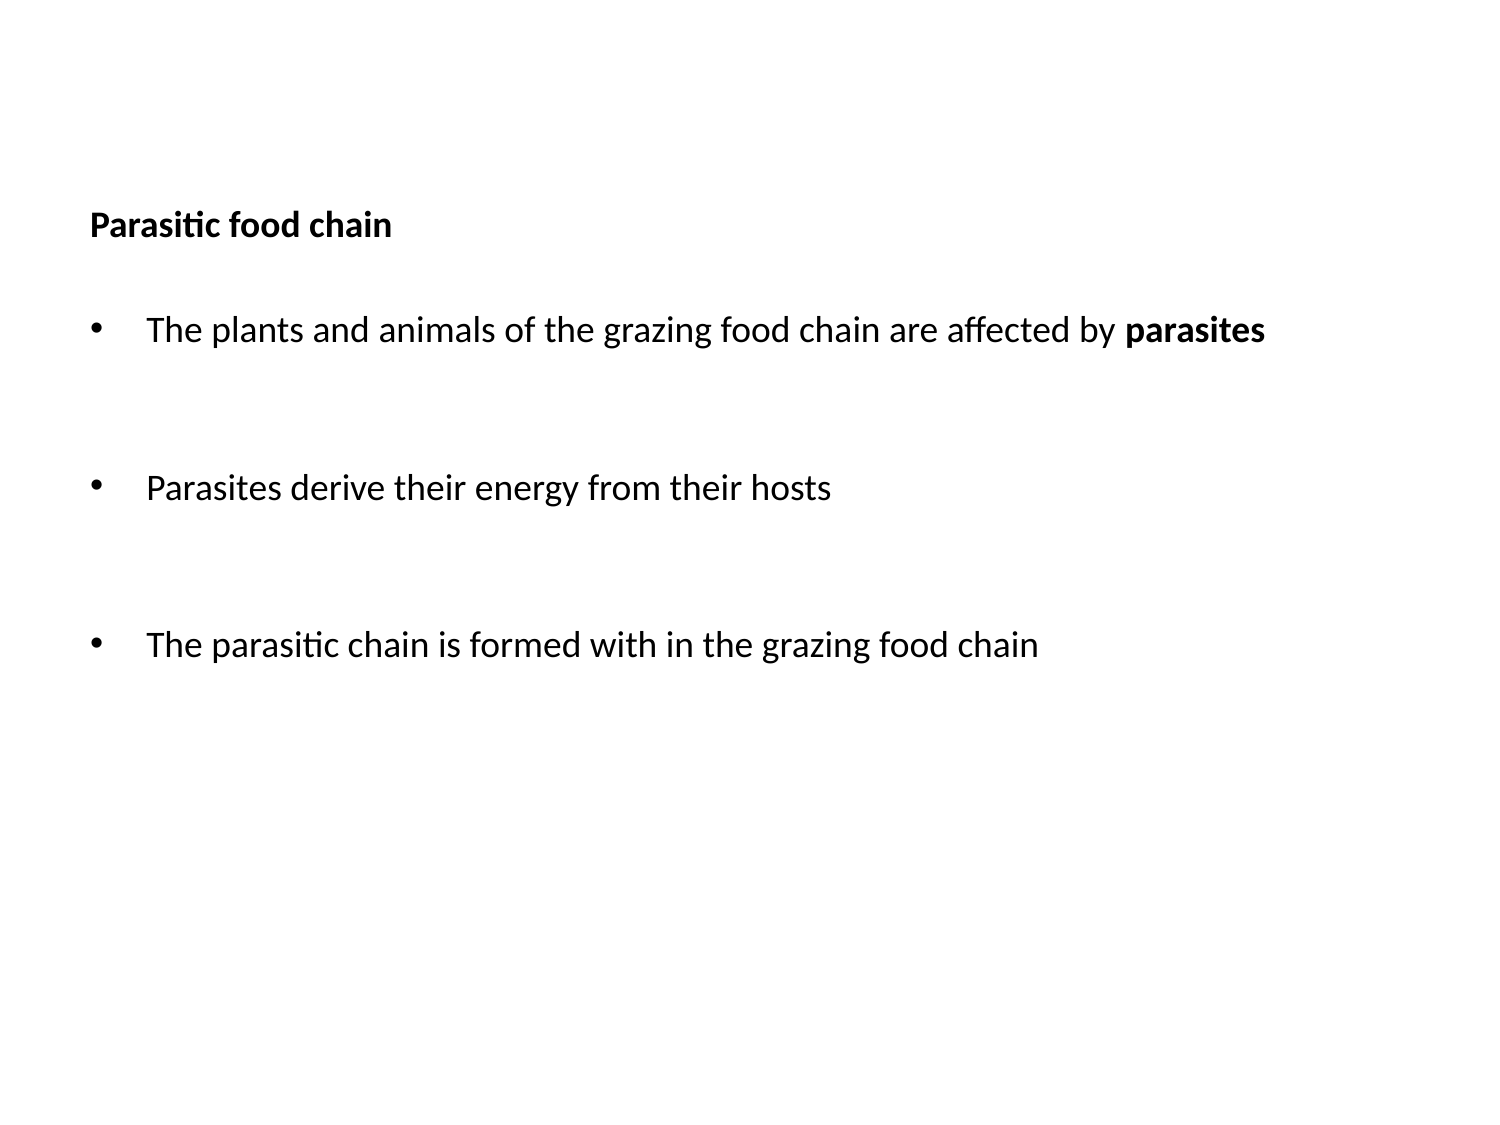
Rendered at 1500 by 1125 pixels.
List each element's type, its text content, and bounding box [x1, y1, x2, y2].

list Parasitic food chain The plants and animals of the grazing food chain are affected by parasites Parasites derive their energy from their hosts The parasitic chain is formed with in the grazing food chain [75, 87, 1425, 1005]
